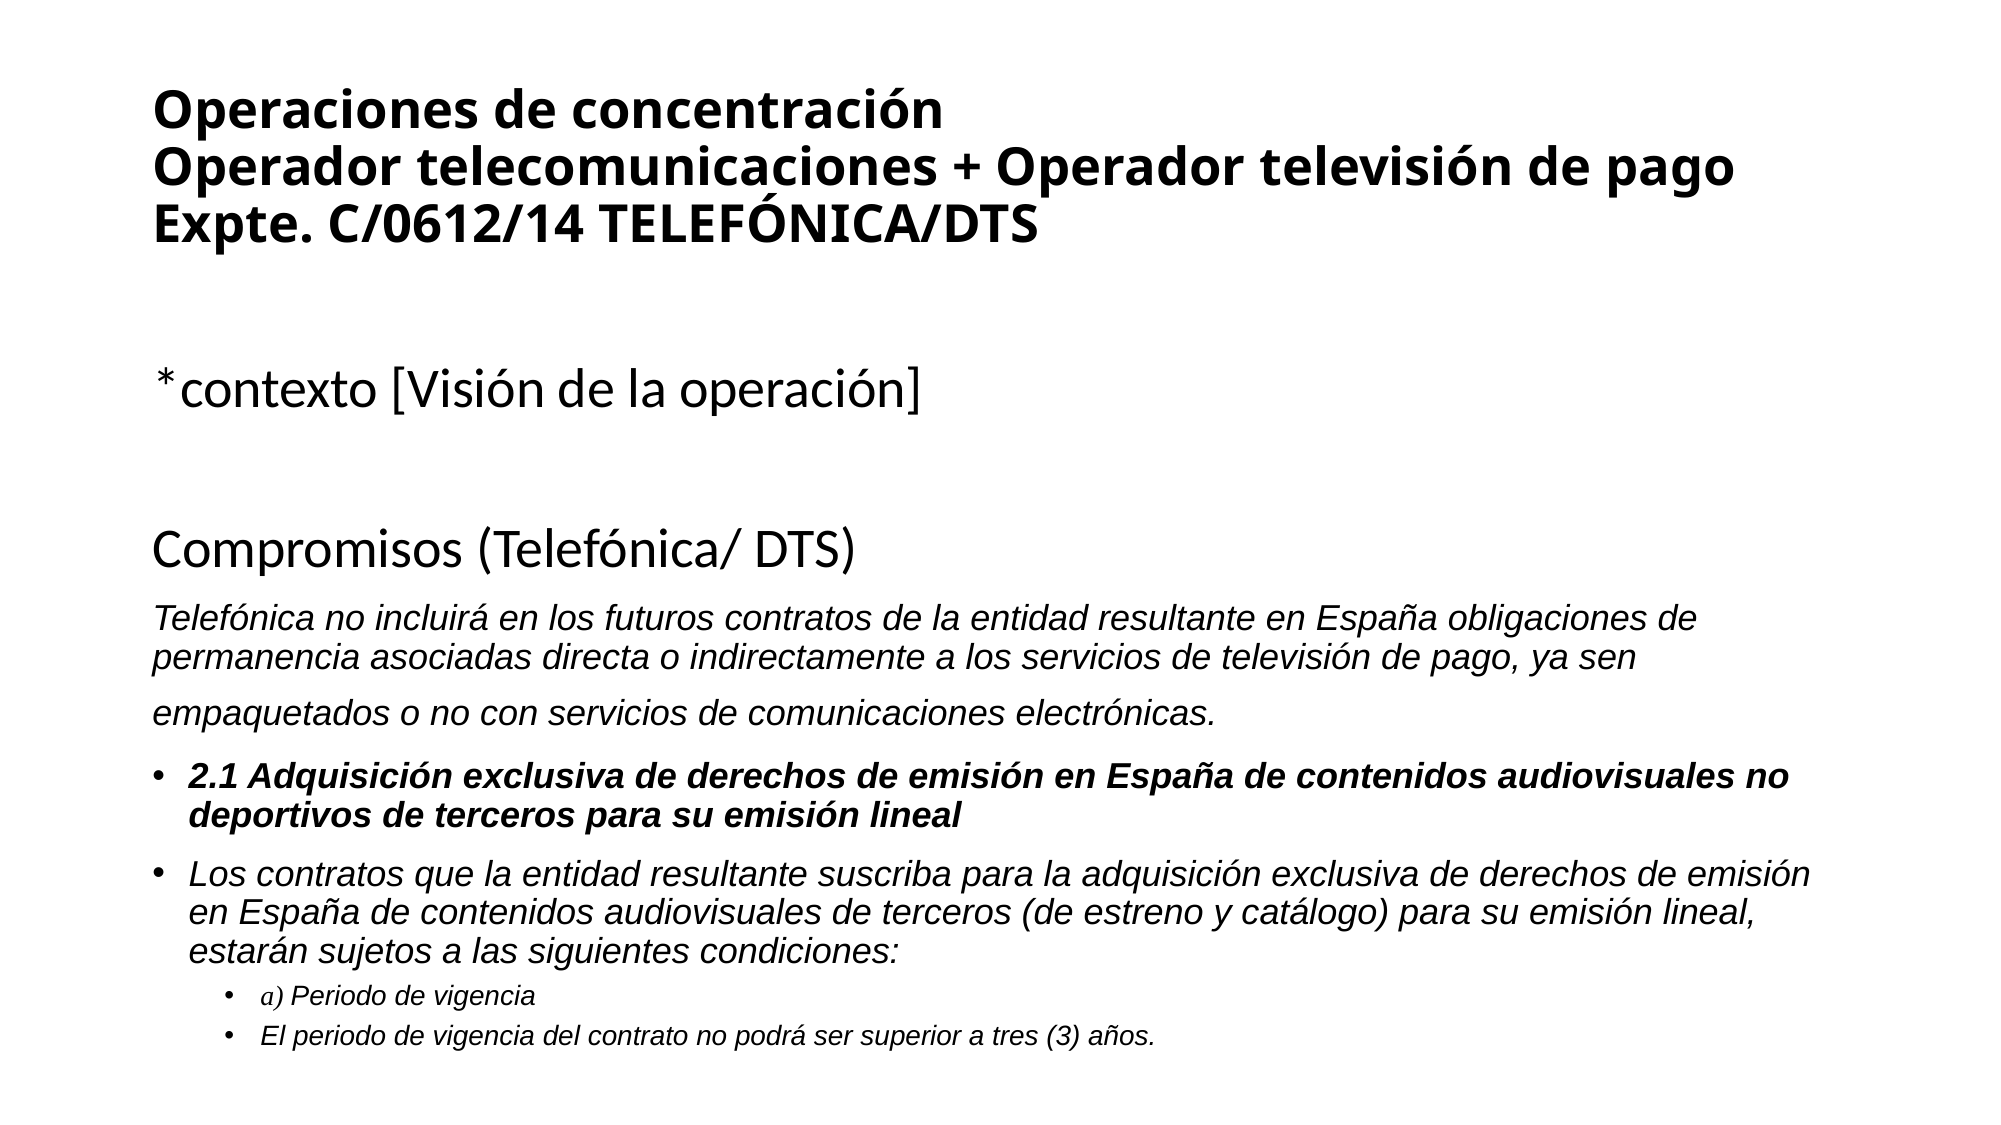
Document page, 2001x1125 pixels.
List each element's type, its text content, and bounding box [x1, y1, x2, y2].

list *contexto [Visión de la operación] Compromisos (Telefónica/ DTS) Telefónica no incluirá en los futuros contratos de la entidad resultante en España obligaciones de permanencia asociadas directa o indirectamente a los servicios de televisión de pago, ya sen empaquetados o no con servicios de comunicaciones electrónicas. 2.1 Adquisición exclusiva de derechos de emisión en España de contenidos audiovisuales no deportivos de terceros para su emisión lineal Los contratos que la entidad resultante suscriba para la adquisición exclusiva de derechos de emisión en España de contenidos audiovisuales de terceros (de estreno y catálogo) para su emisión lineal, estarán sujetos a las siguientes condiciones: a) Periodo de vigencia El periodo de vigencia del contrato no podrá ser superior a tres (3) años. [137, 351, 1863, 1066]
title Operaciones de concentración Operador telecomunicaciones + Operador televisión de pago Expte. C/0612/14 TELEFÓNICA/DTS [137, 59, 1863, 278]
